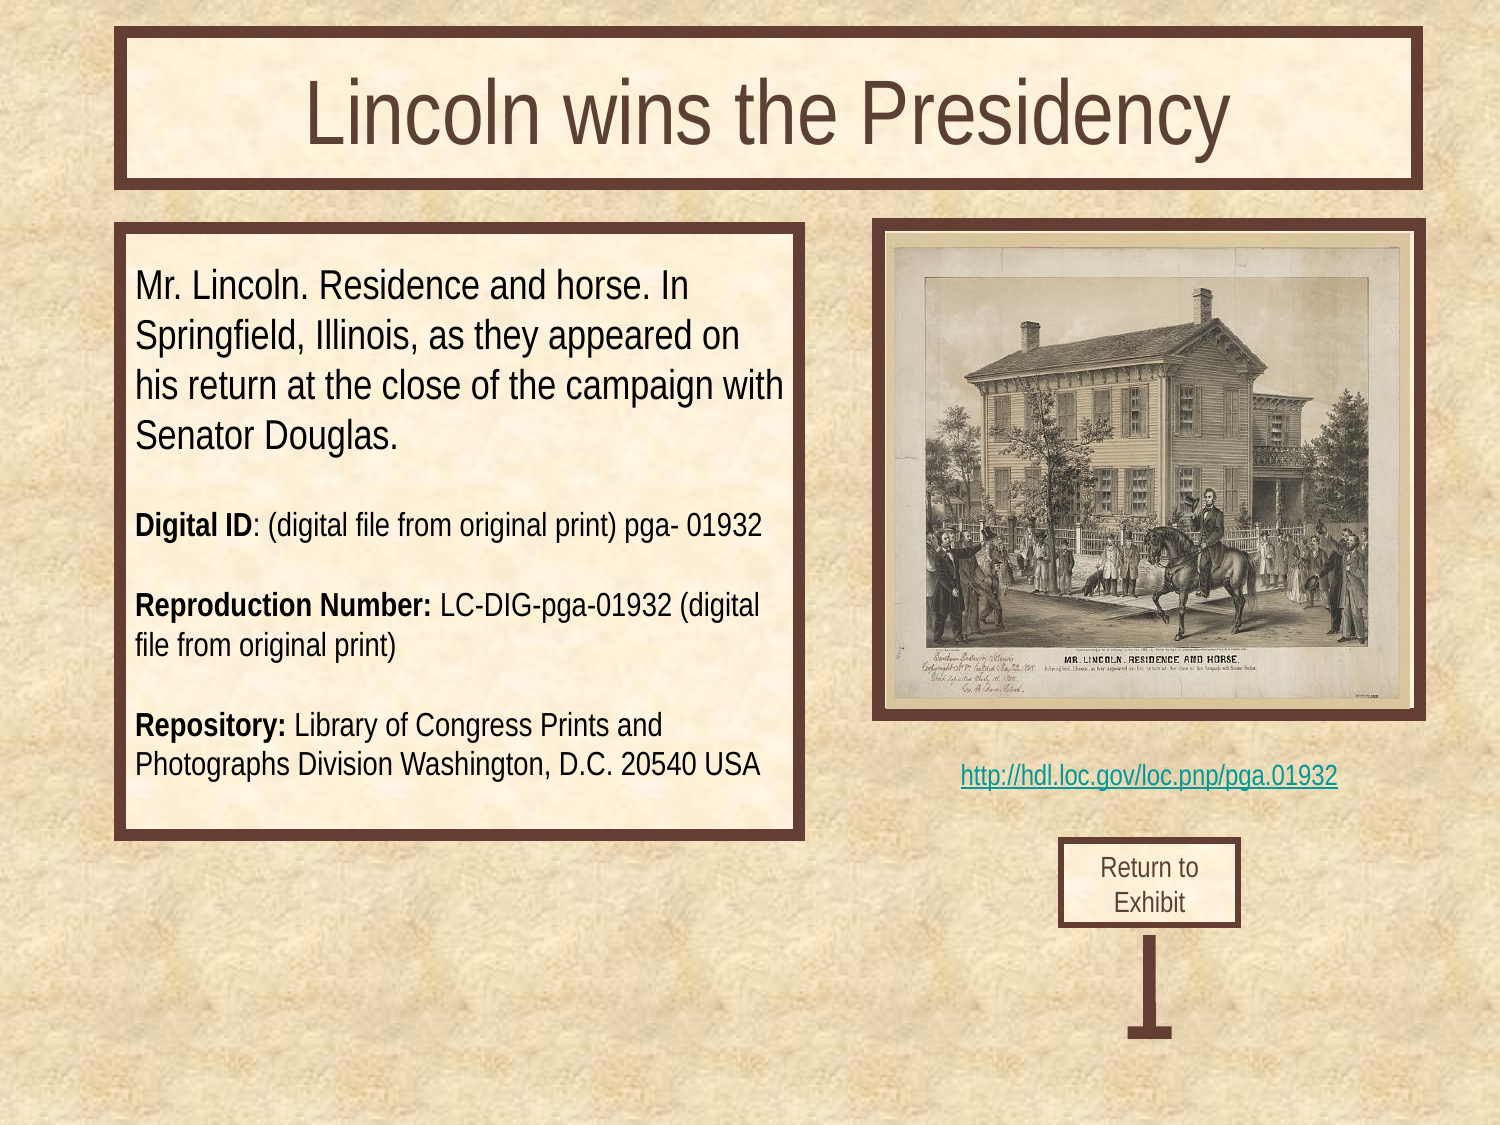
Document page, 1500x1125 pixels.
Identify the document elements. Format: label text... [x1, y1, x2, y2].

picture [0, 0, 1500, 1125]
text_box Return to Exhibit [1060, 840, 1239, 926]
text_box http://hdl.loc.gov/loc.pnp/pga.01932 [874, 748, 1425, 799]
text_box [878, 224, 1421, 715]
title Lincoln wins the Presidency [120, 31, 1418, 185]
text_box Mr. Lincoln. Residence and horse. In Springfield, Illinois, as they appeared on his return at the close of the campaign with Senator Douglas. Digital ID: (digital file from original print) pga- 01932 Reproduction Number: LC-DIG-pga-01932 (digital file from original print) Repository: Library of Congress Prints and Photographs Division Washington, D.C. 20540 USA [120, 228, 800, 835]
